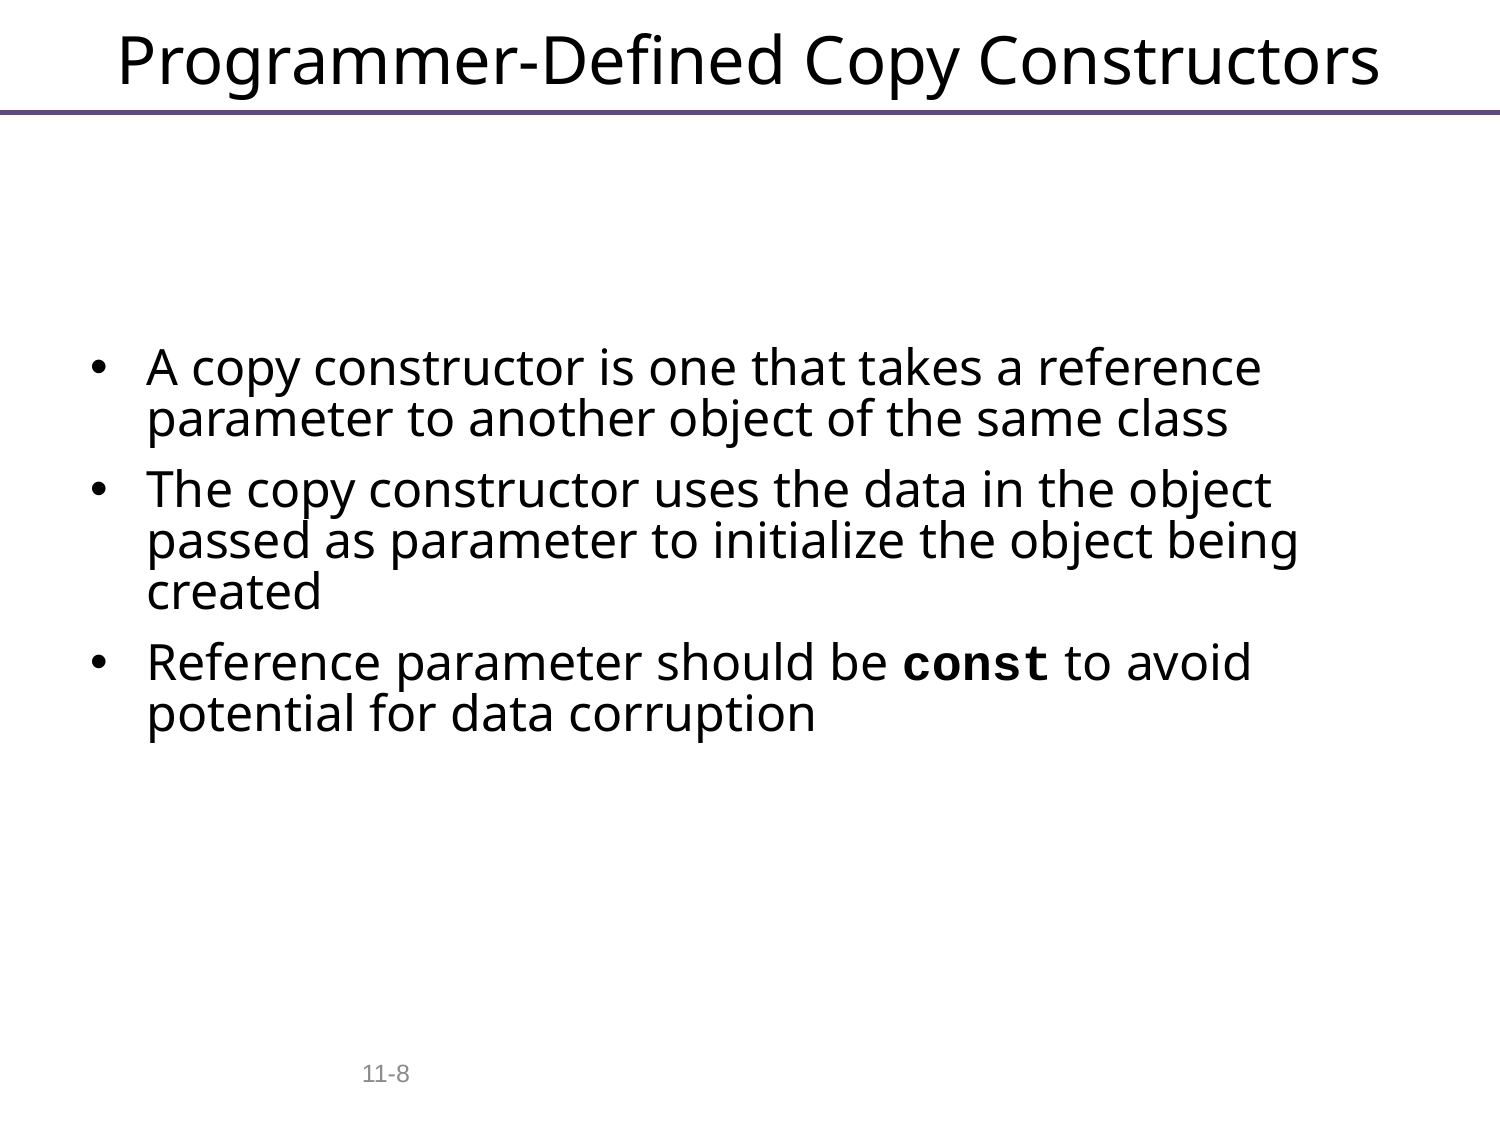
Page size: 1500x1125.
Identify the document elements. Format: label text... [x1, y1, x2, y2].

title Programmer-Defined Copy Constructors [75, 5, 1425, 110]
list A copy constructor is one that takes a reference parameter to another object of the same class The copy constructor uses the data in the object passed as parameter to initialize the object being created Reference parameter should be const to avoid potential for data corruption [75, 337, 1413, 1000]
slide_number 11-8 [75, 1042, 425, 1103]
